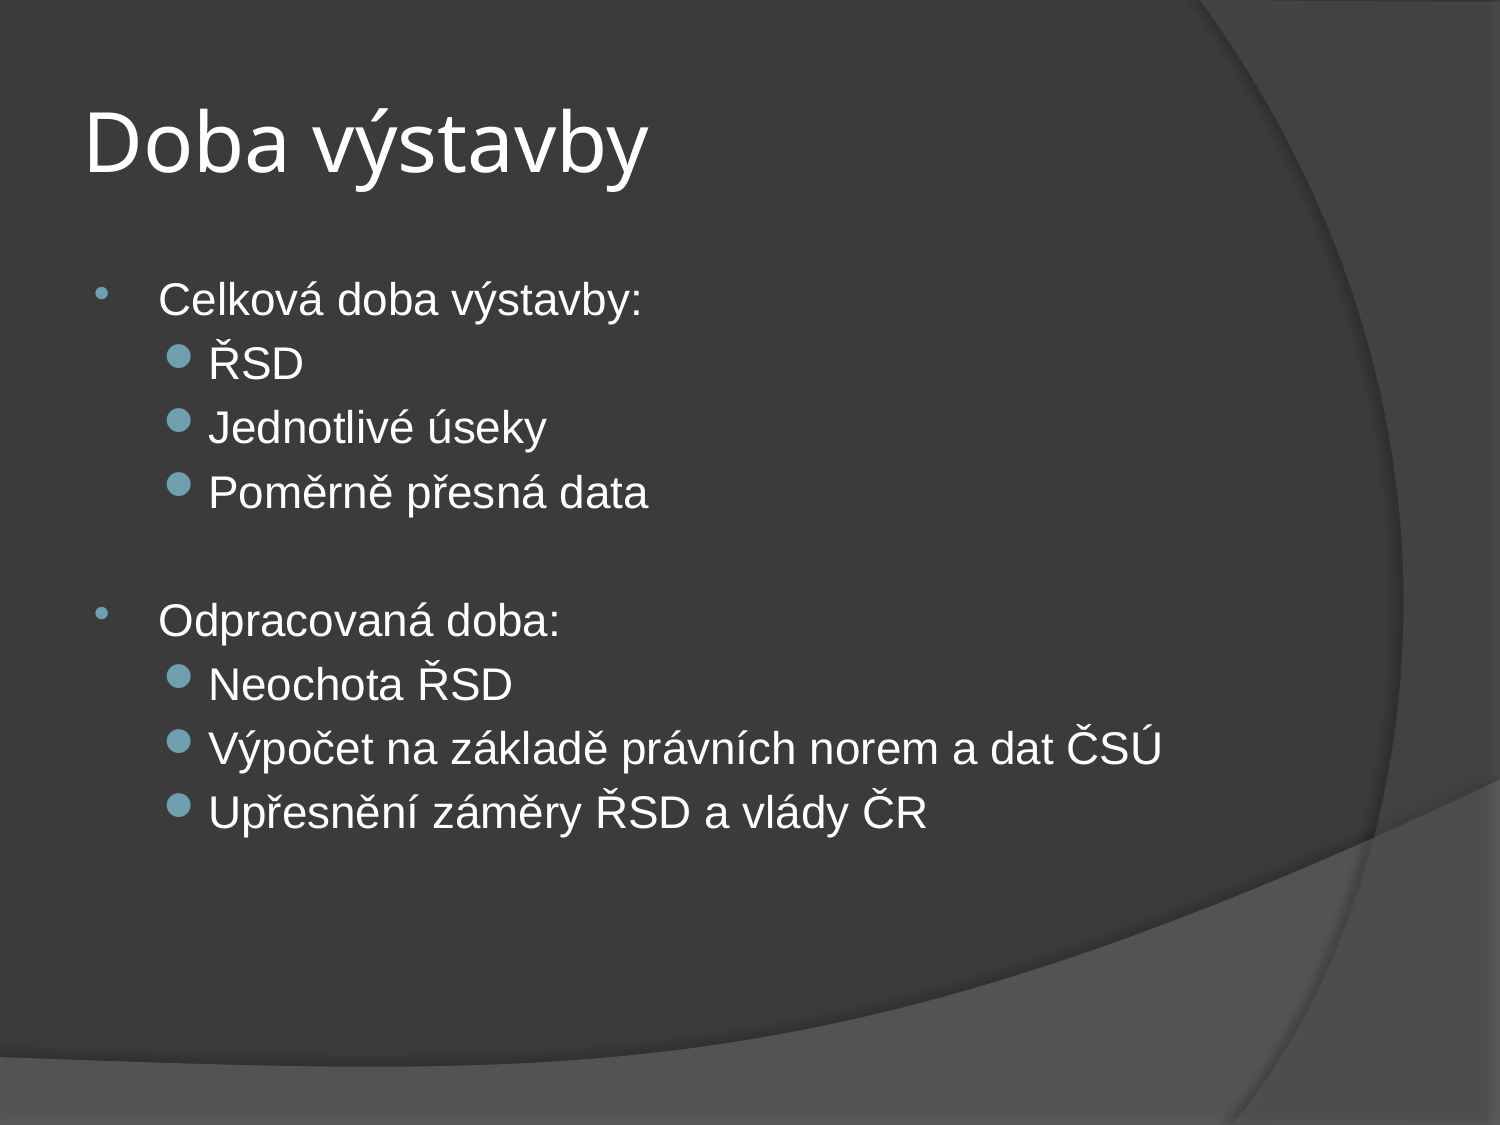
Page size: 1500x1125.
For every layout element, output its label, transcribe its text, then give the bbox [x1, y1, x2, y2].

list Celková doba výstavby: ŘSD Jednotlivé úseky Poměrně přesná data Odpracovaná doba: Neochota ŘSD Výpočet na základě právních norem a dat ČSÚ Upřesnění záměry ŘSD a vlády ČR [75, 262, 1300, 1005]
title Doba výstavby [75, 45, 1300, 233]
